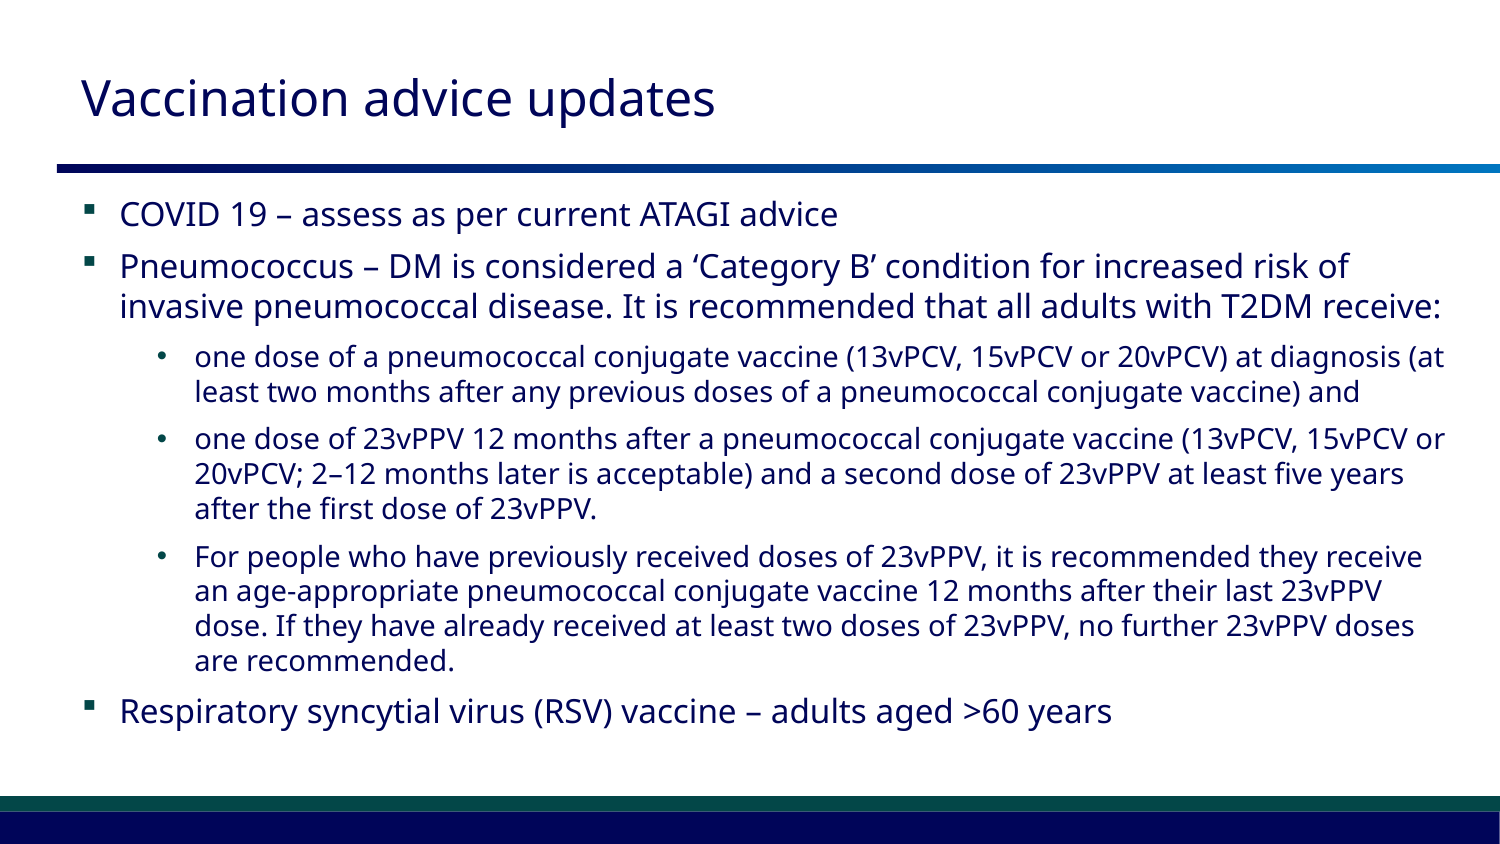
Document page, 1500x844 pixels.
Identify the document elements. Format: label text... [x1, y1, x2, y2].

title Vaccination advice updates [66, 44, 1434, 150]
list COVID 19 – assess as per current ATAGI advice Pneumococcus – DM is considered a ‘Category B’ condition for increased risk of invasive pneumococcal disease. It is recommended that all adults with T2DM receive: one dose of a pneumococcal conjugate vaccine (13vPCV, 15vPCV or 20vPCV) at diagnosis (at least two months after any previous doses of a pneumococcal conjugate vaccine) and one dose of 23vPPV 12 months after a pneumococcal conjugate vaccine (13vPCV, 15vPCV or 20vPCV; 2–12 months later is acceptable) and a second dose of 23vPPV at least five years after the first dose of 23vPPV. For people who have previously received doses of 23vPPV, it is recommended they receive an age-appropriate pneumococcal conjugate vaccine 12 months after their last 23vPPV dose. If they have already received at least two doses of 23vPPV, no further 23vPPV doses are recommended. Respiratory syncytial virus (RSV) vaccine – adults aged >60 years [66, 185, 1471, 760]
